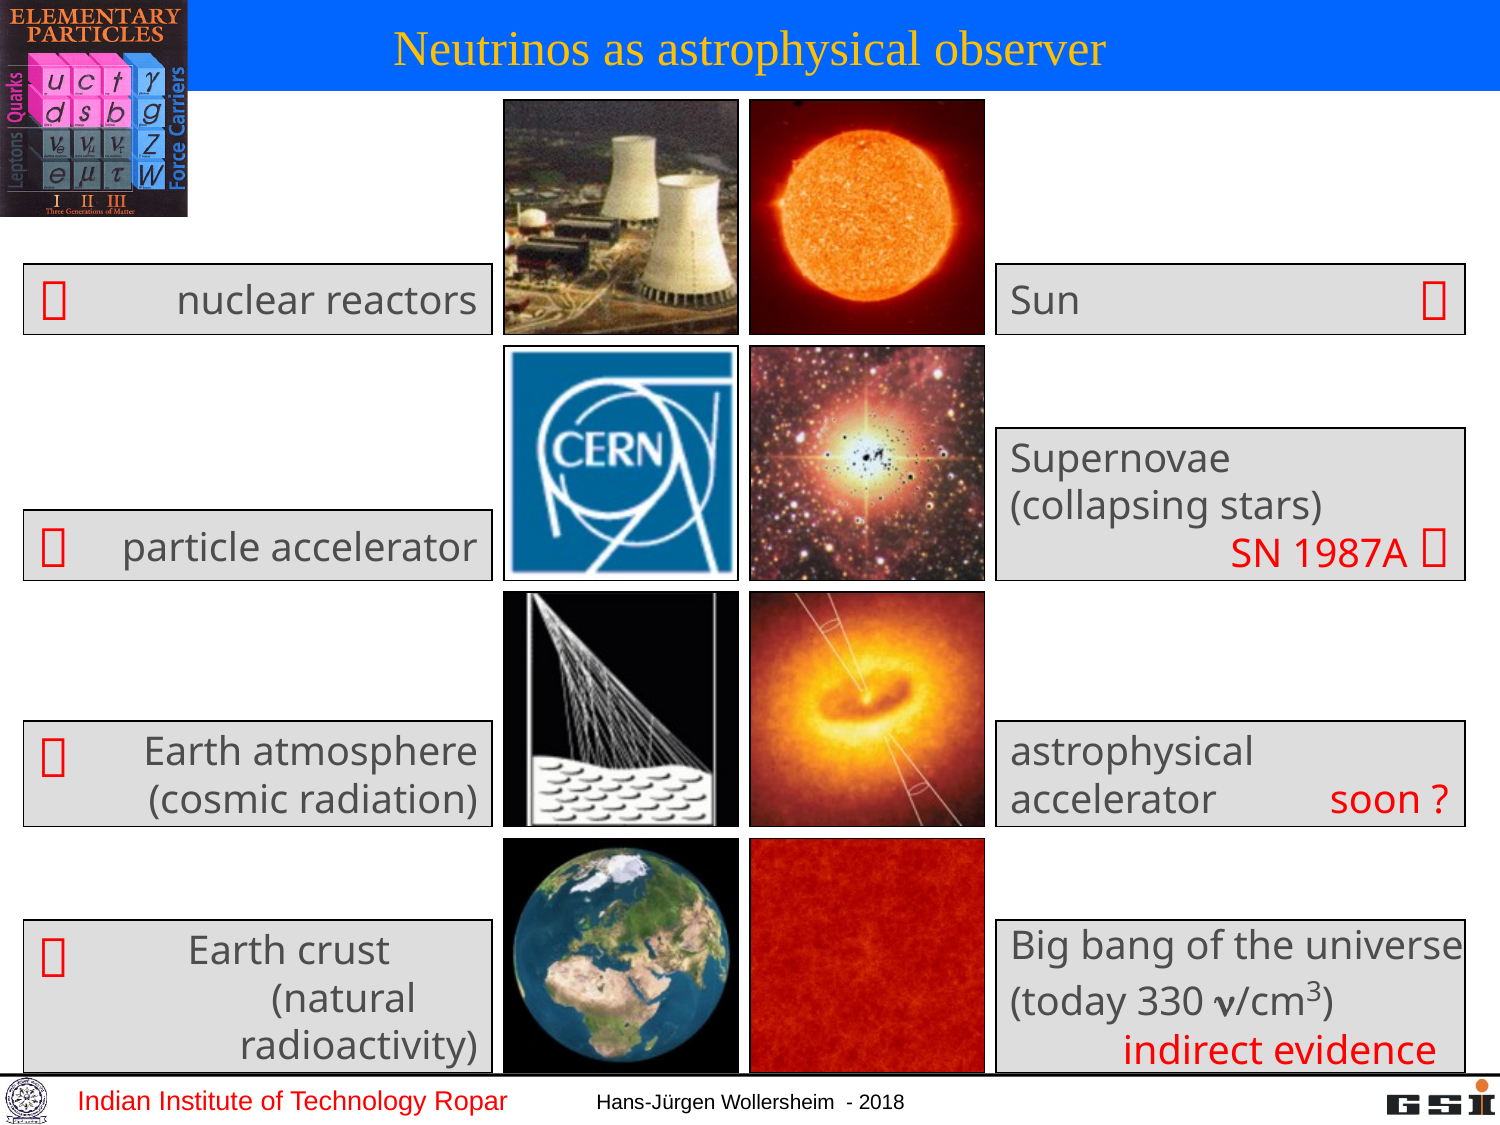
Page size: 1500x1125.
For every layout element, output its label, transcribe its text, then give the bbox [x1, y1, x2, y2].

title Neutrinos as astrophysical observer [189, 0, 1500, 91]
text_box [23, 345, 739, 581]
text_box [23, 838, 739, 1073]
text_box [23, 99, 739, 335]
picture [5, 1077, 47, 1124]
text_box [23, 591, 739, 827]
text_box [749, 591, 1466, 827]
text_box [749, 99, 1466, 335]
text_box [749, 345, 1466, 581]
picture [0, 0, 188, 217]
text_box Big bang of the universe (today 330 n/cm3) indirect evidence [996, 920, 1465, 1073]
picture [749, 838, 985, 1073]
picture [1387, 1079, 1495, 1115]
